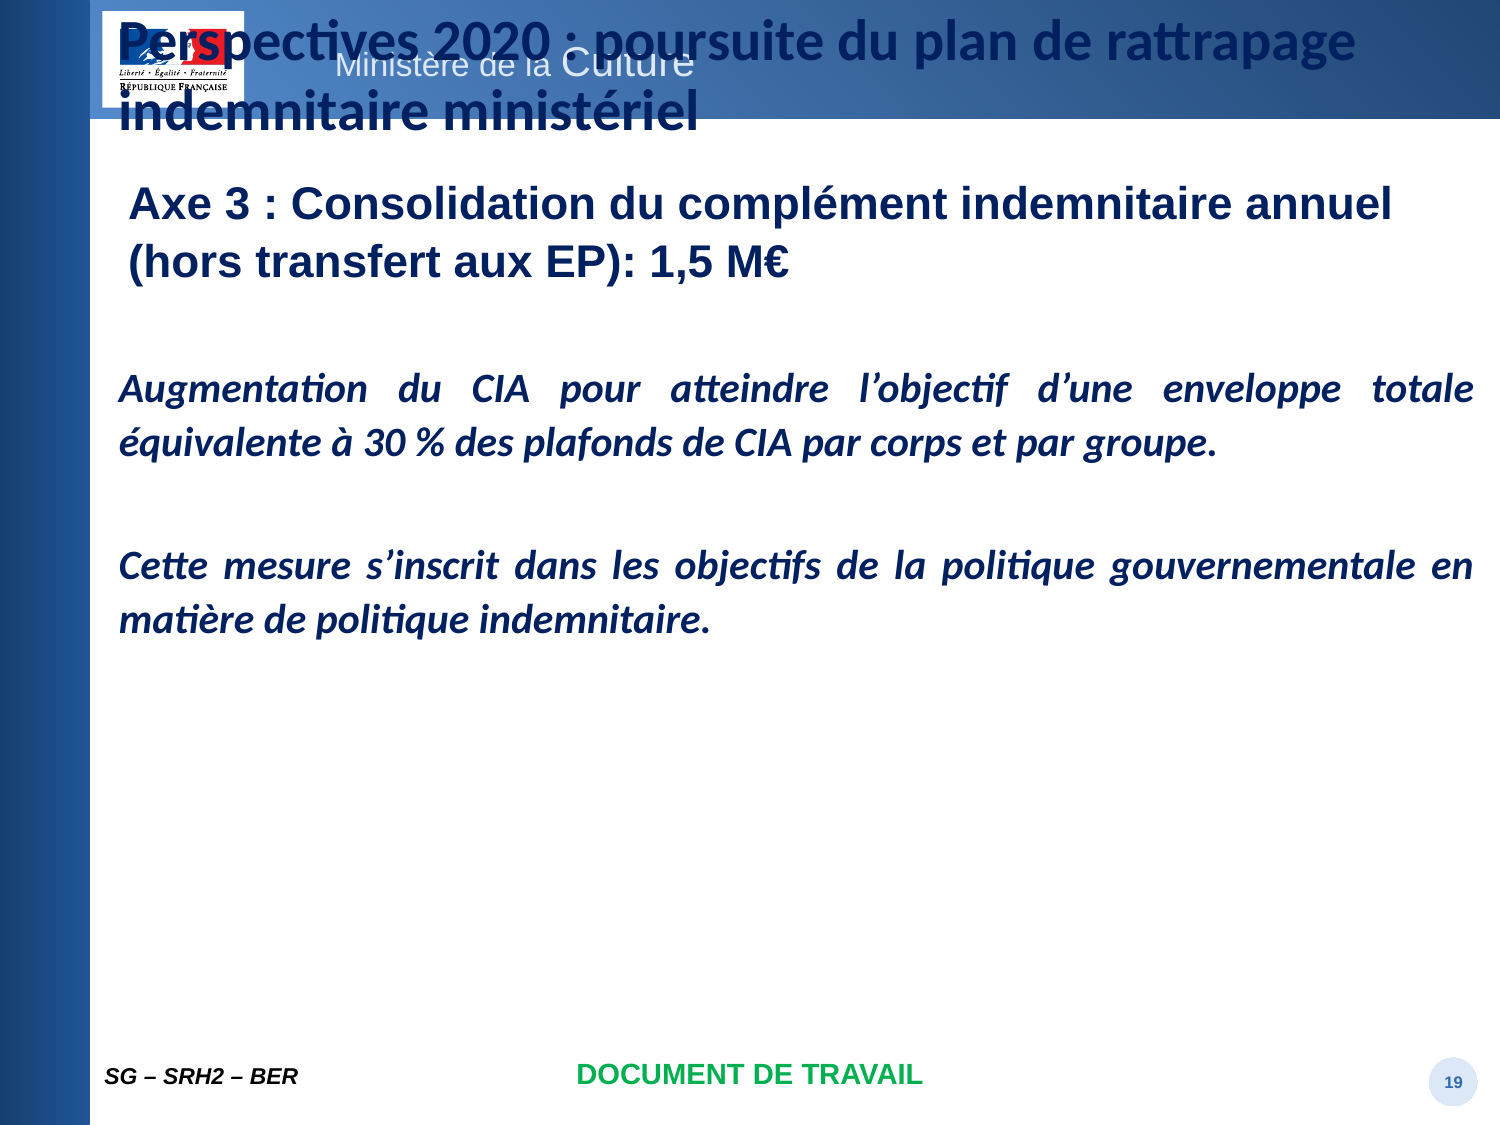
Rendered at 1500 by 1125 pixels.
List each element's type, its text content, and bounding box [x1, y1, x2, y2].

list Axe 3 : Consolidation du complément indemnitaire annuel (hors transfert aux EP): 1,5 M€ Augmentation du CIA pour atteindre l’objectif d’une enveloppe totale équivalente à 30 % des plafonds de CIA par corps et par groupe. Cette mesure s’inscrit dans les objectifs de la politique gouvernementale en matière de politique indemnitaire. [103, 162, 1490, 921]
title Perspectives 2020 : poursuite du plan de rattrapage indemnitaire ministériel [103, 22, 1454, 163]
